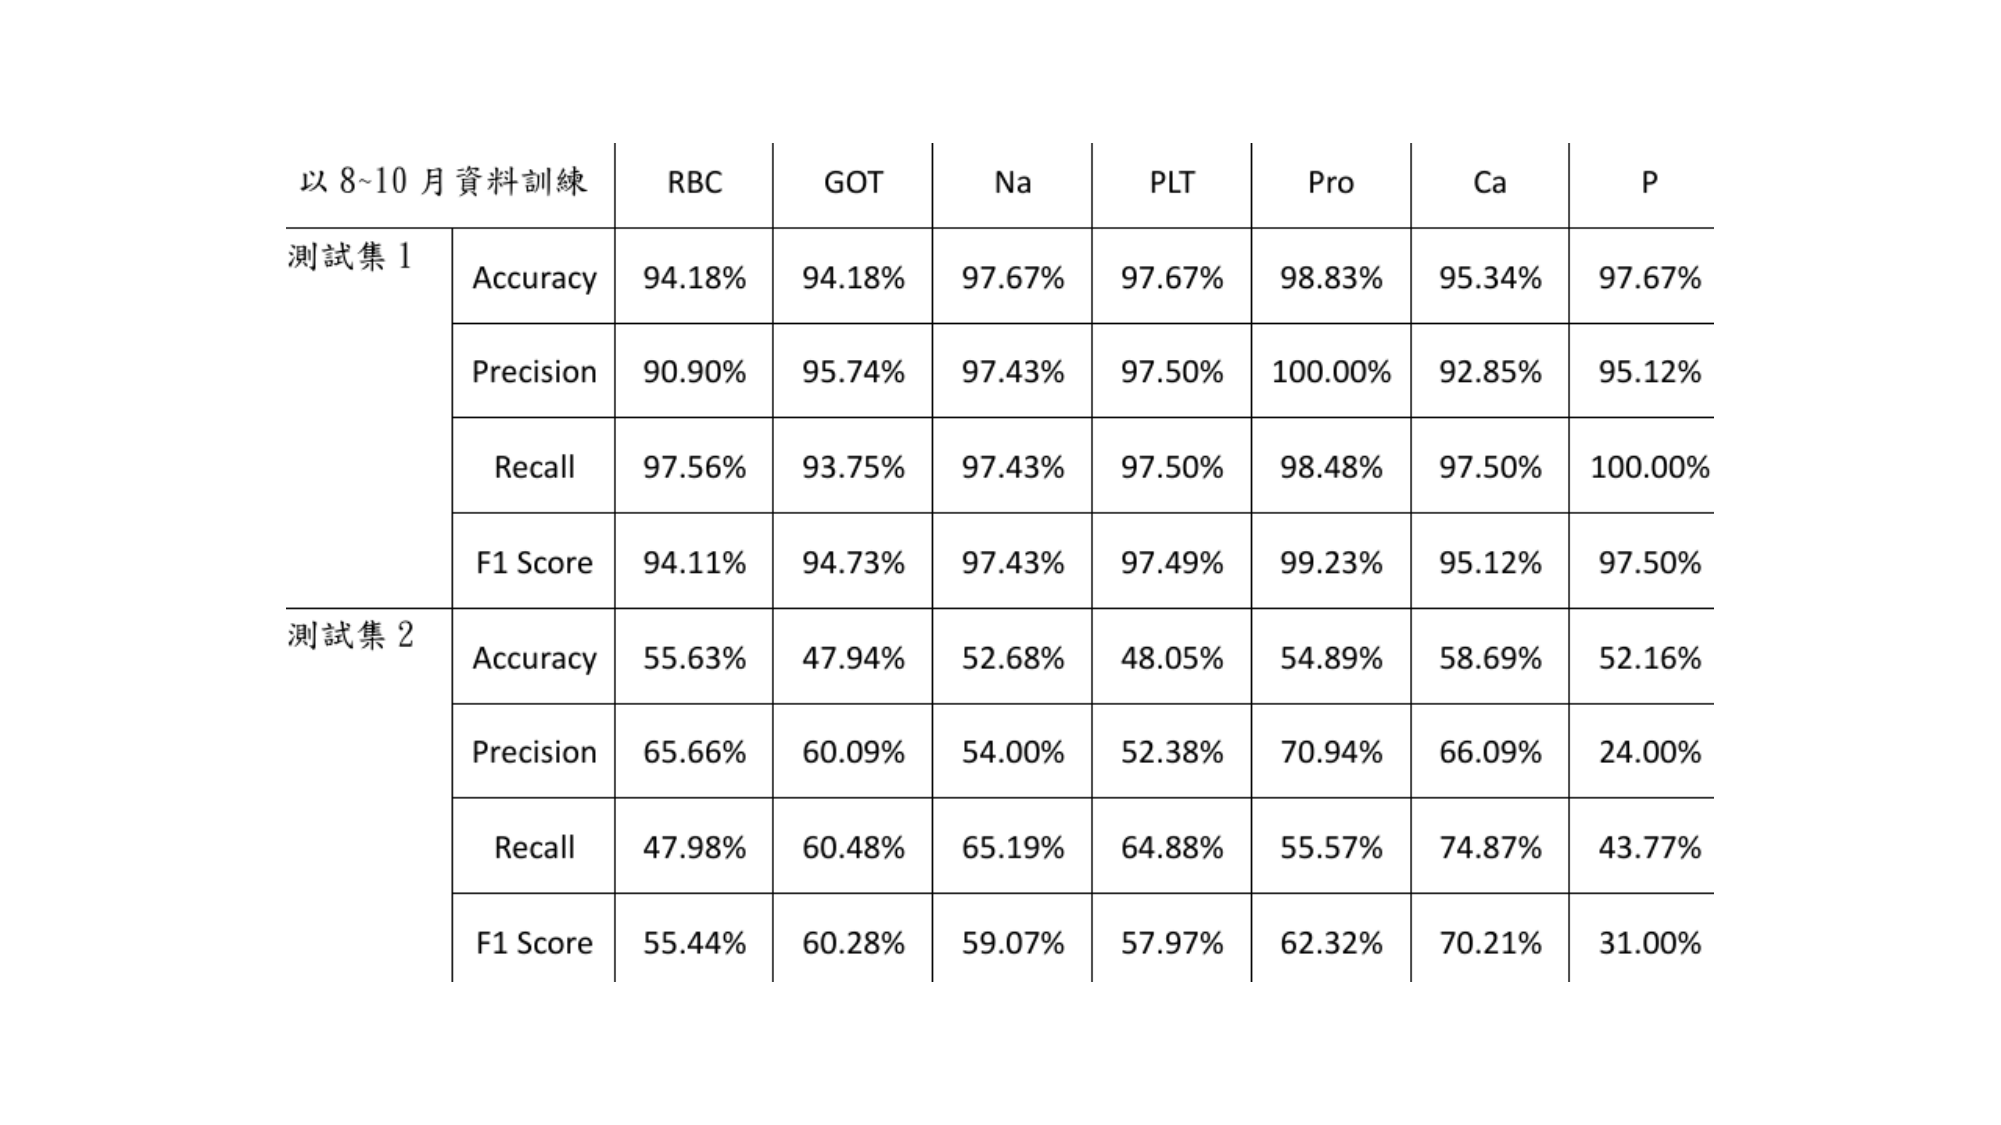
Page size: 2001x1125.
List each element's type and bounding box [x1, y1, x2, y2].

picture [286, 143, 1714, 982]
